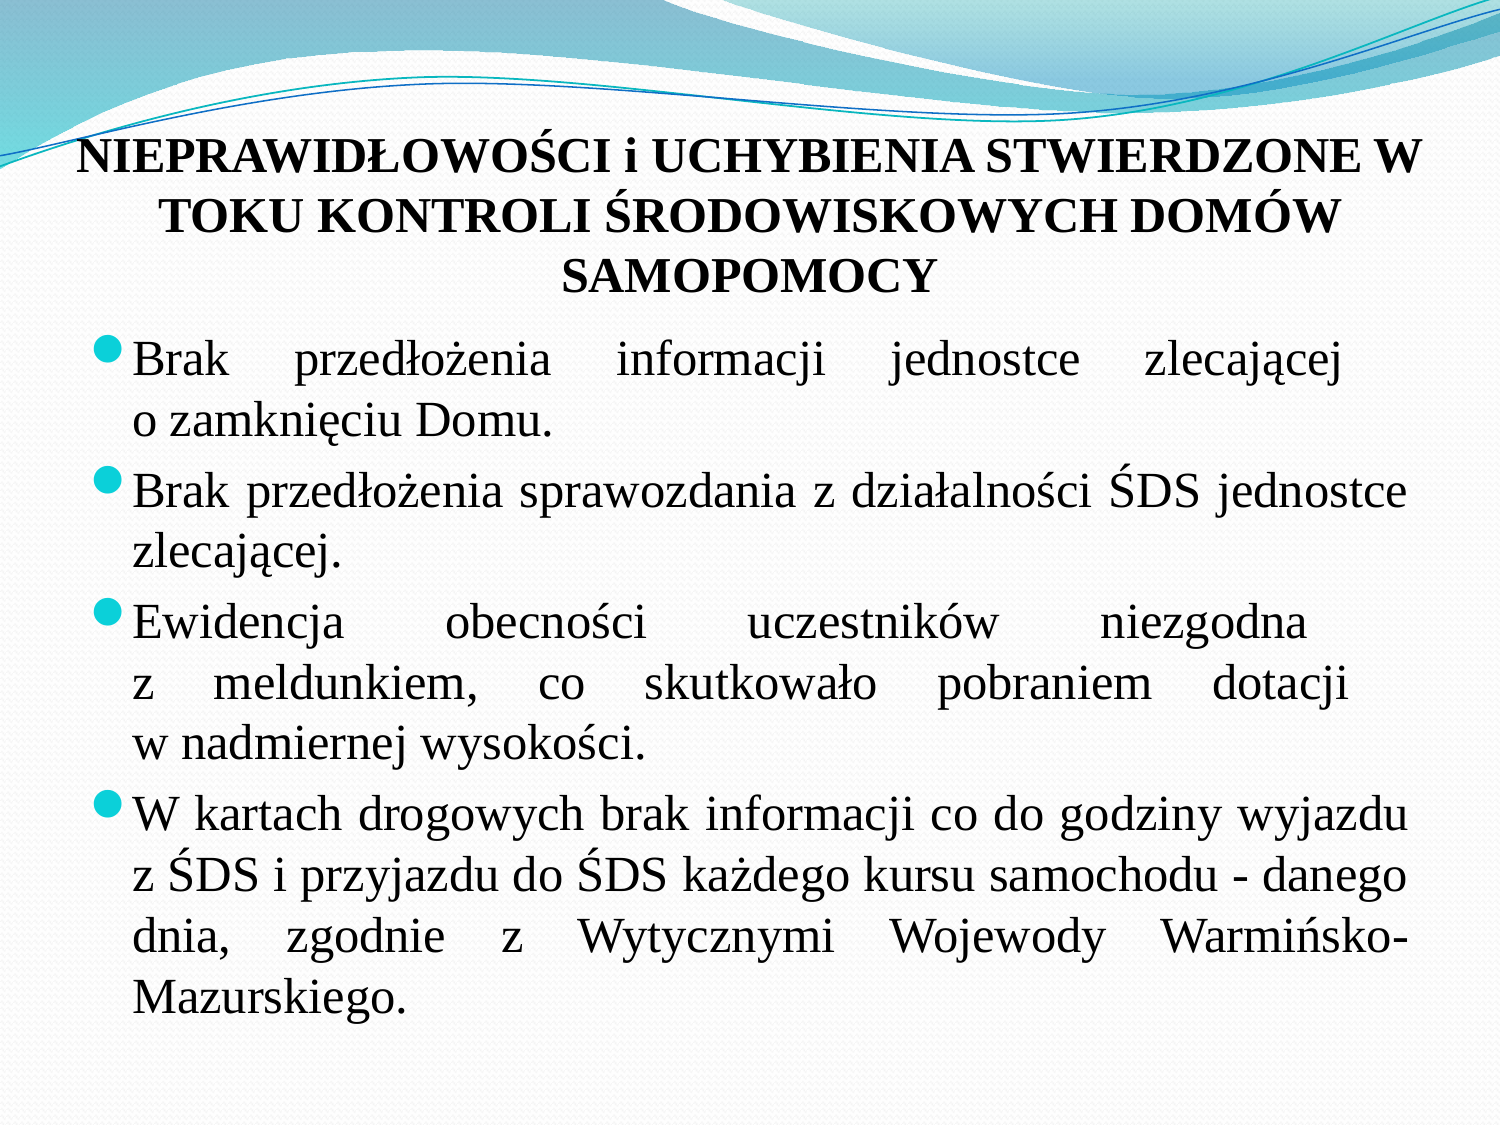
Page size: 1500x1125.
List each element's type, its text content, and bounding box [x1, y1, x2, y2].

list Brak przedłożenia informacji jednostce zlecającej o zamknięciu Domu. Brak przedłożenia sprawozdania z działalności ŚDS jednostce zlecającej. Ewidencja obecności uczestników niezgodna z meldunkiem, co skutkowało pobraniem dotacji w nadmiernej wysokości. W kartach drogowych brak informacji co do godziny wyjazdu z ŚDS i przyjazdu do ŚDS każdego kursu samochodu - danego dnia, zgodnie z Wytycznymi Wojewody Warmińsko-Mazurskiego. [75, 317, 1425, 1038]
title NIEPRAWIDŁOWOŚCI i UCHYBIENIA STWIERDZONE W TOKU KONTROLI ŚRODOWISKOWYCH DOMÓW SAMOPOMOCY [75, 115, 1425, 303]
